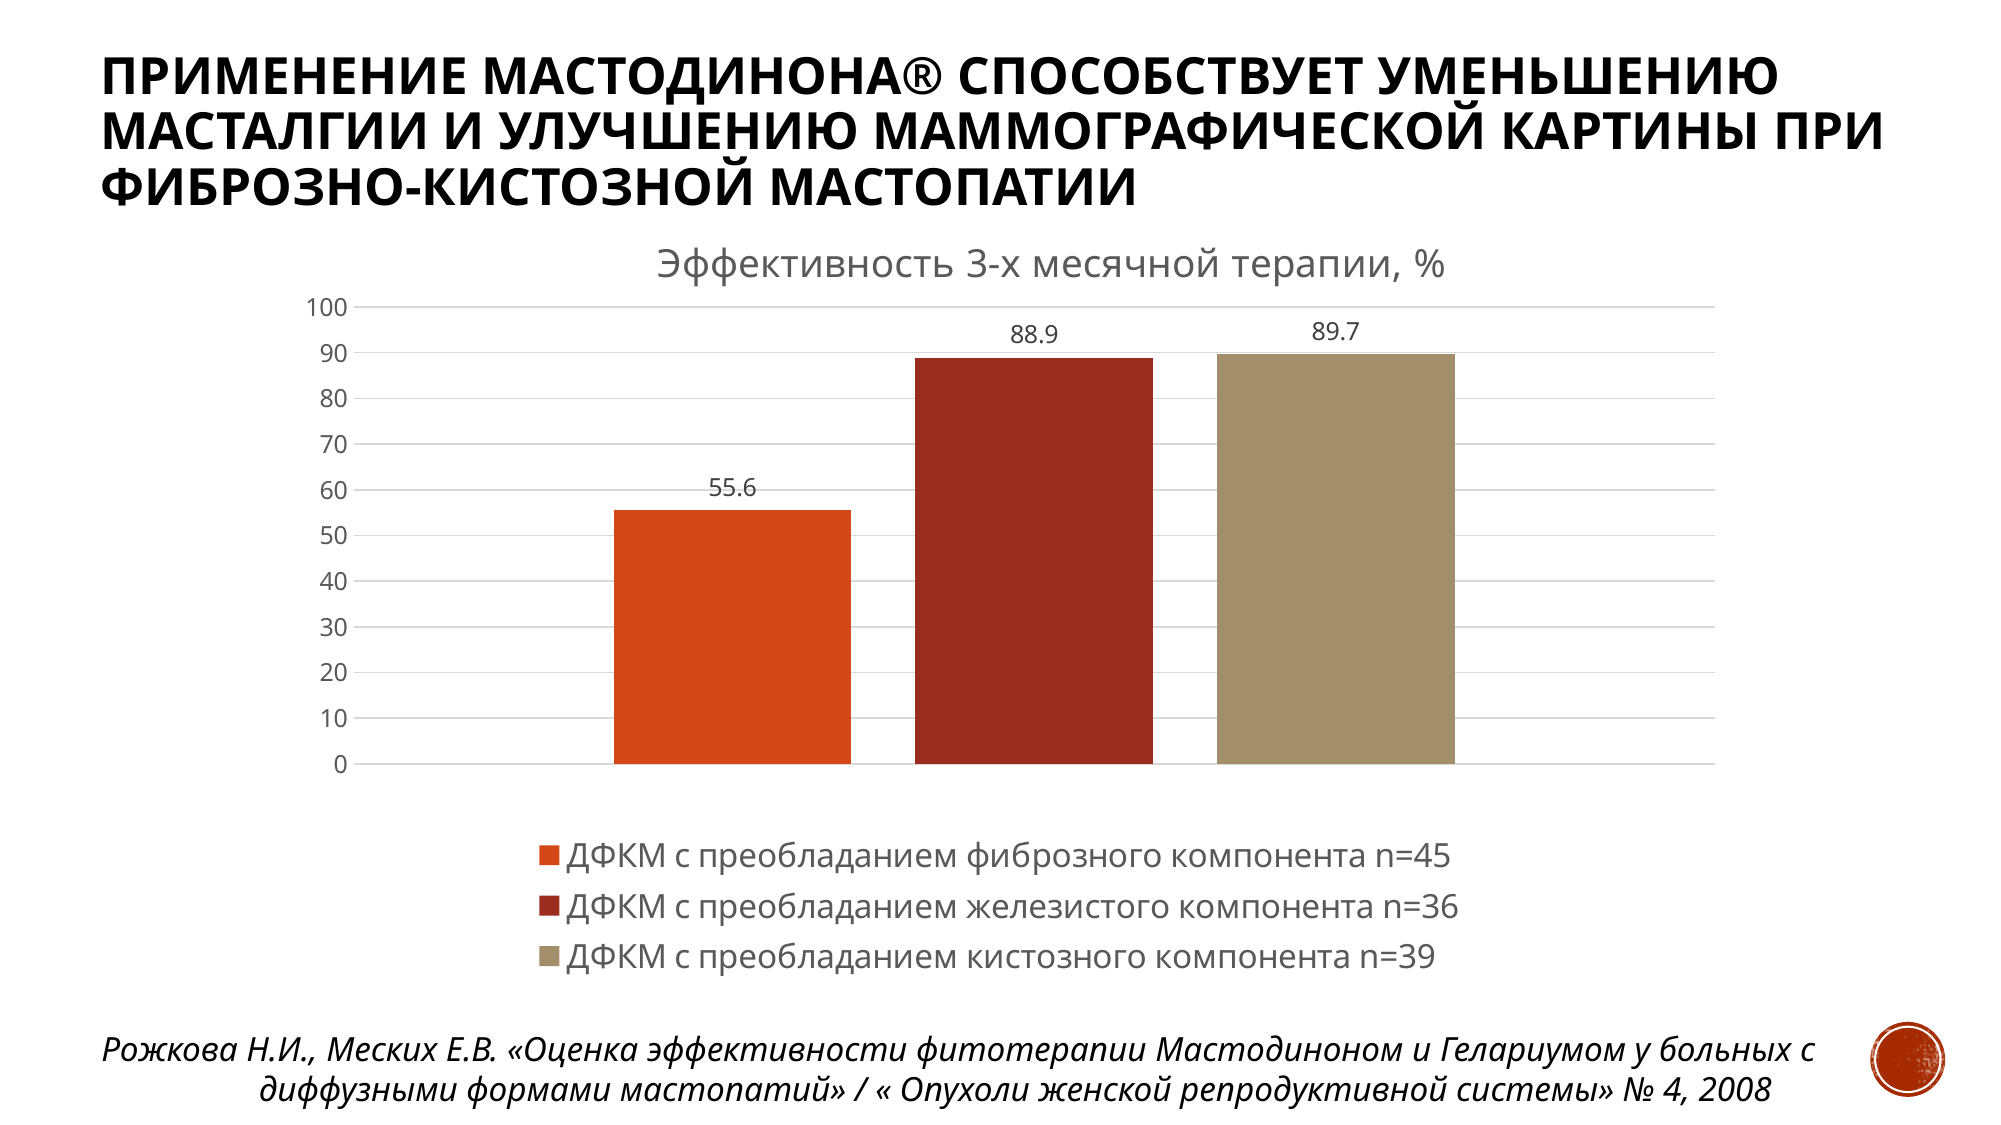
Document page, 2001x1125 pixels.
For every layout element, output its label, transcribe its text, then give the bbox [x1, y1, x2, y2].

title Применение Мастодинона® способствует уменьшению масталгии и улучшению маммографической картины при фиброзно-кистозной мастопатии [85, 42, 1961, 224]
chart [222, 229, 1778, 984]
text_box Рожкова Н.И., Меских Е.В. «Оценка эффективности фитотерапии Мастодиноном и Гелариумом у больных с диффузными формами мастопатий» / « Опухоли женской репродуктивной системы» № 4, 2008 [35, 1021, 1833, 1116]
